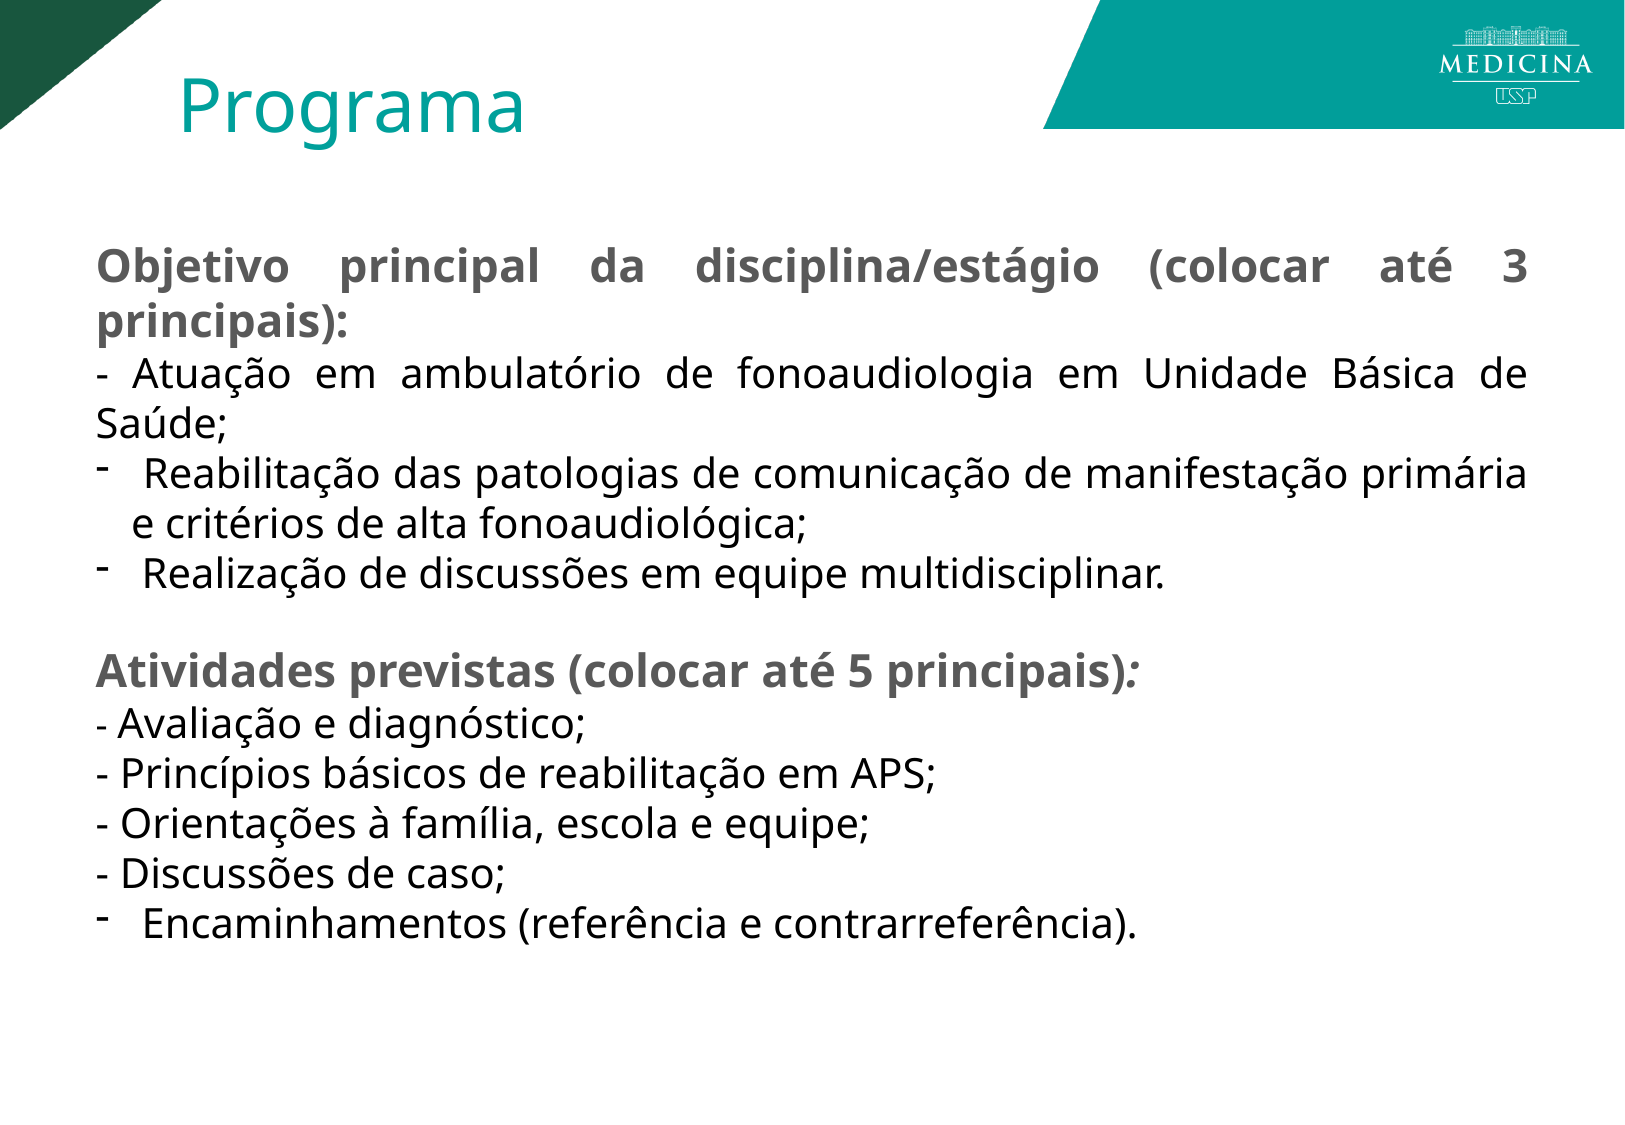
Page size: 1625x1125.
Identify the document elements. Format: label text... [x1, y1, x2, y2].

picture [0, 0, 163, 131]
text_box Objetivo principal da disciplina/estágio (colocar até 3 principais): - Atuação em ambulatório de fonoaudiologia em Unidade Básica de Saúde; Reabilitação das patologias de comunicação de manifestação primária e critérios de alta fonoaudiológica; Realização de discussões em equipe multidisciplinar. Atividades previstas (colocar até 5 principais): - Avaliação e diagnóstico; - Princípios básicos de reabilitação em APS; - Orientações à família, escola e equipe; - Discussões de caso; Encaminhamentos (referência e contrarreferência). [80, 229, 1544, 1000]
picture [1042, 0, 1625, 129]
text_box Programa [162, 50, 694, 155]
